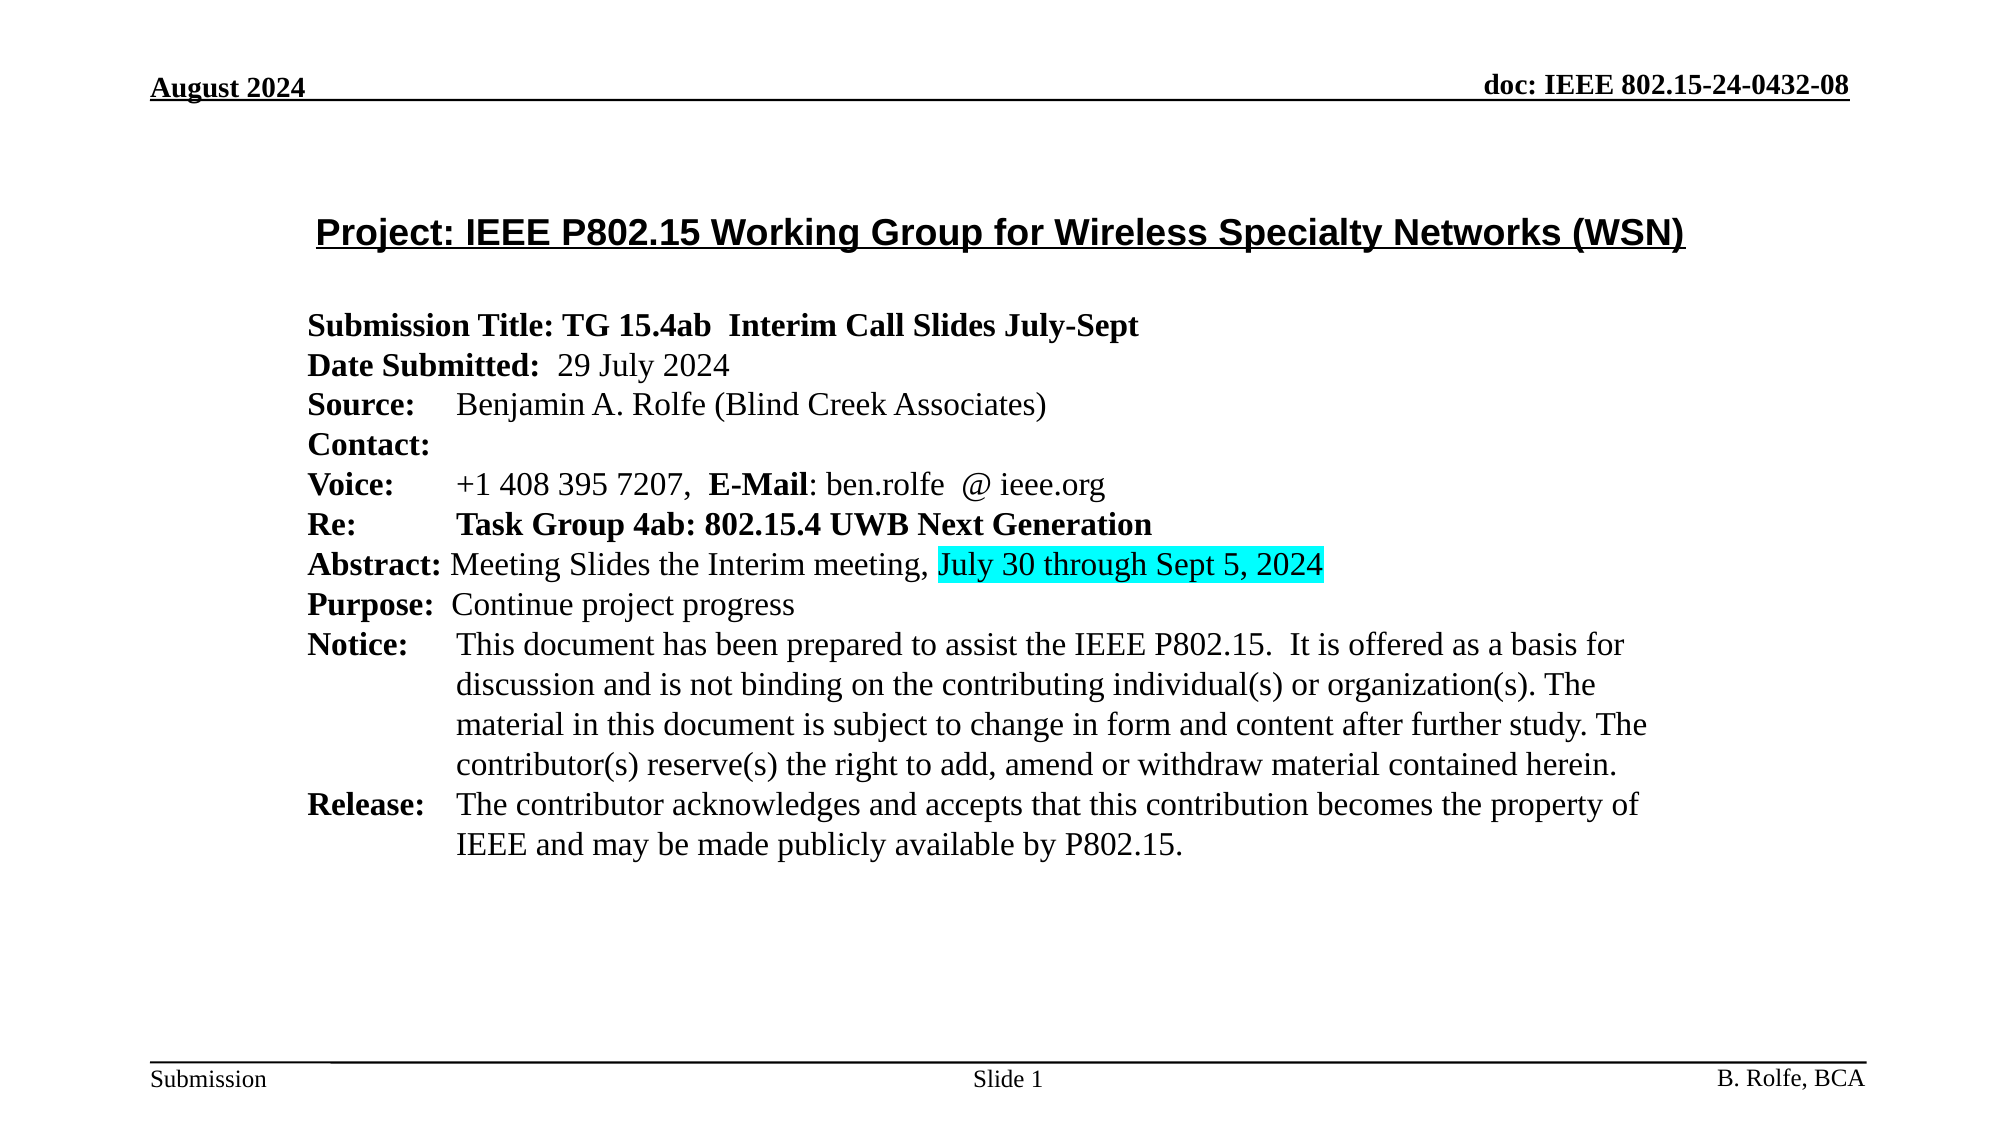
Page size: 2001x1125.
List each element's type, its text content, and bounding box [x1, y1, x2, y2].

slide_number Slide 1 [972, 1062, 1044, 1093]
text_box Project: IEEE P802.15 Working Group for Wireless Specialty Networks (WSN) Submission Title: TG 15.4ab Interim Call Slides July-Sept Date Submitted: 29 July 2024 Source: Benjamin A. Rolfe (Blind Creek Associates) Contact: Voice: +1 408 395 7207, E-Mail: ben.rolfe @ ieee.org Re: Task Group 4ab: 802.15.4 UWB Next Generation Abstract: Meeting Slides the Interim meeting, July 30 through Sept 5, 2024 Purpose: Continue project progress Notice: This document has been prepared to assist the IEEE P802.15. It is offered as a basis for discussion and is not binding on the contributing individual(s) or organization(s). The material in this document is subject to change in form and content after further study. The contributor(s) reserve(s) the right to add, amend or withdraw material contained herein. Release: The contributor acknowledges and accepts that this contribution becomes the property of IEEE and may be made publicly available by P802.15. [291, 200, 1709, 870]
